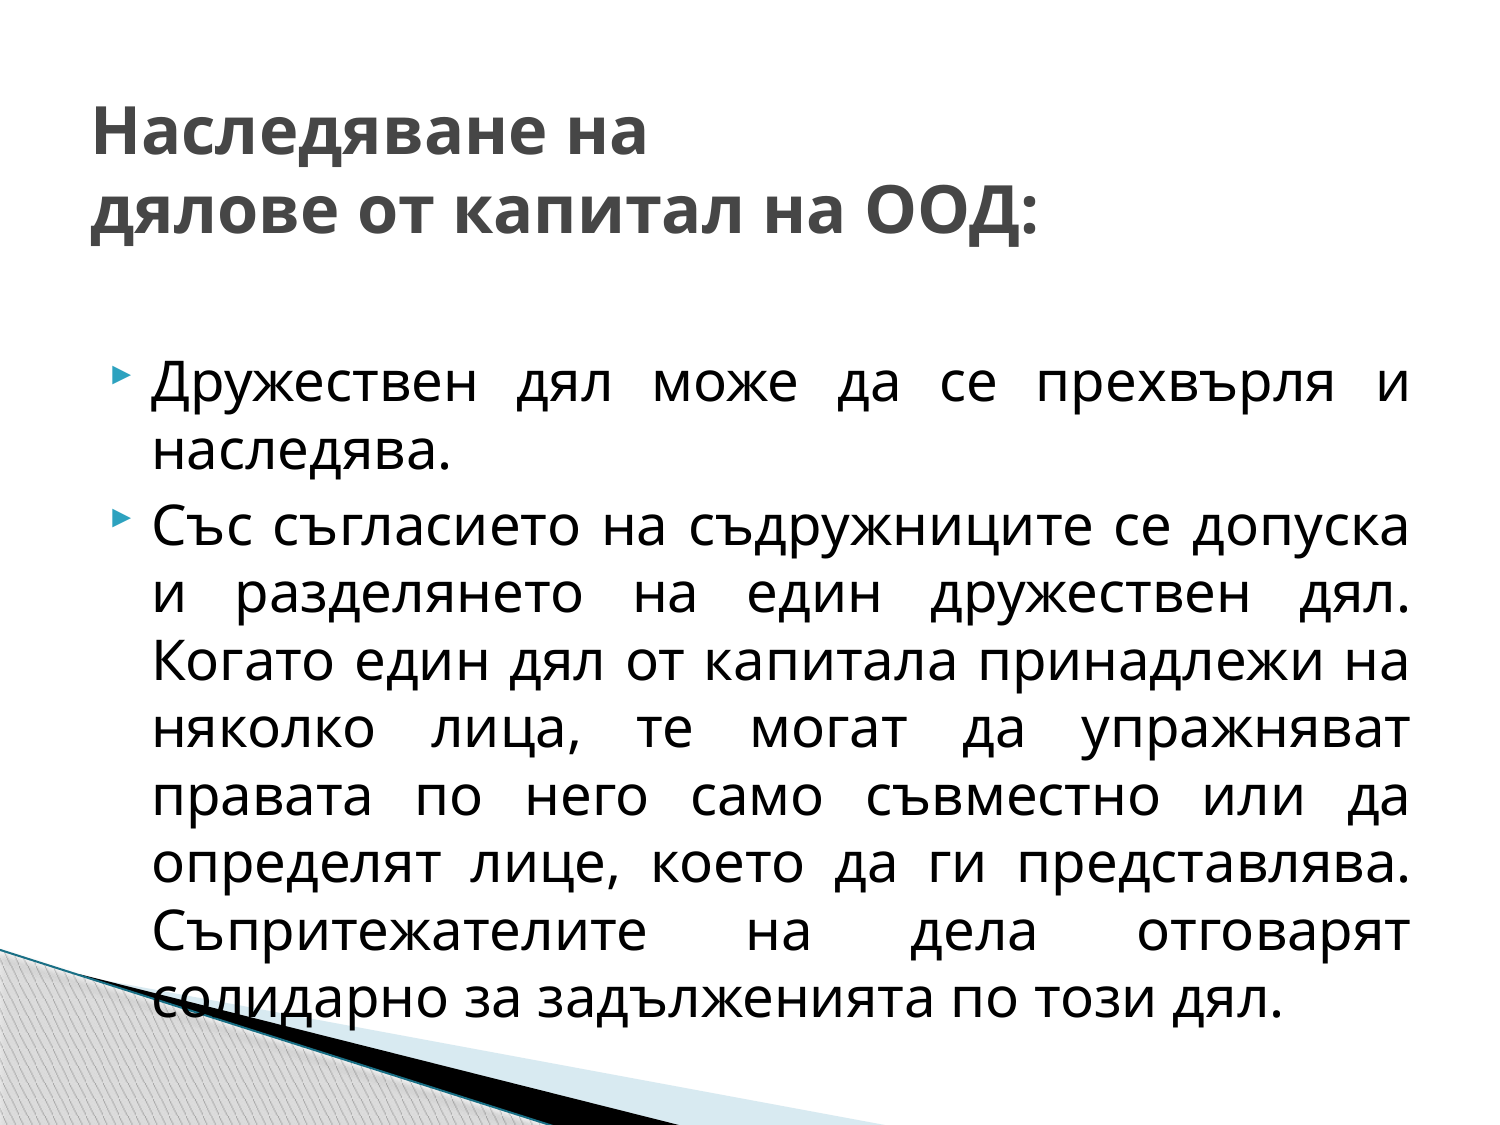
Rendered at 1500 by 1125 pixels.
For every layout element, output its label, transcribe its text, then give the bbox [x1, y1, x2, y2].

title Наследяване на дялове от капитал на ООД: [75, 113, 1426, 302]
list Дружествен дял може да се прехвърля и наследява. Със съгласието на съдружниците се допуска и разделянето на един дружествен дял. Когато един дял от капитала принадлежи на няколко лица, те могат да упражняват правата по него само съвместно или да определят лице, което да ги представлява. Съпритежателите на дела отговарят солидарно за задълженията по този дял. [76, 338, 1427, 1081]
